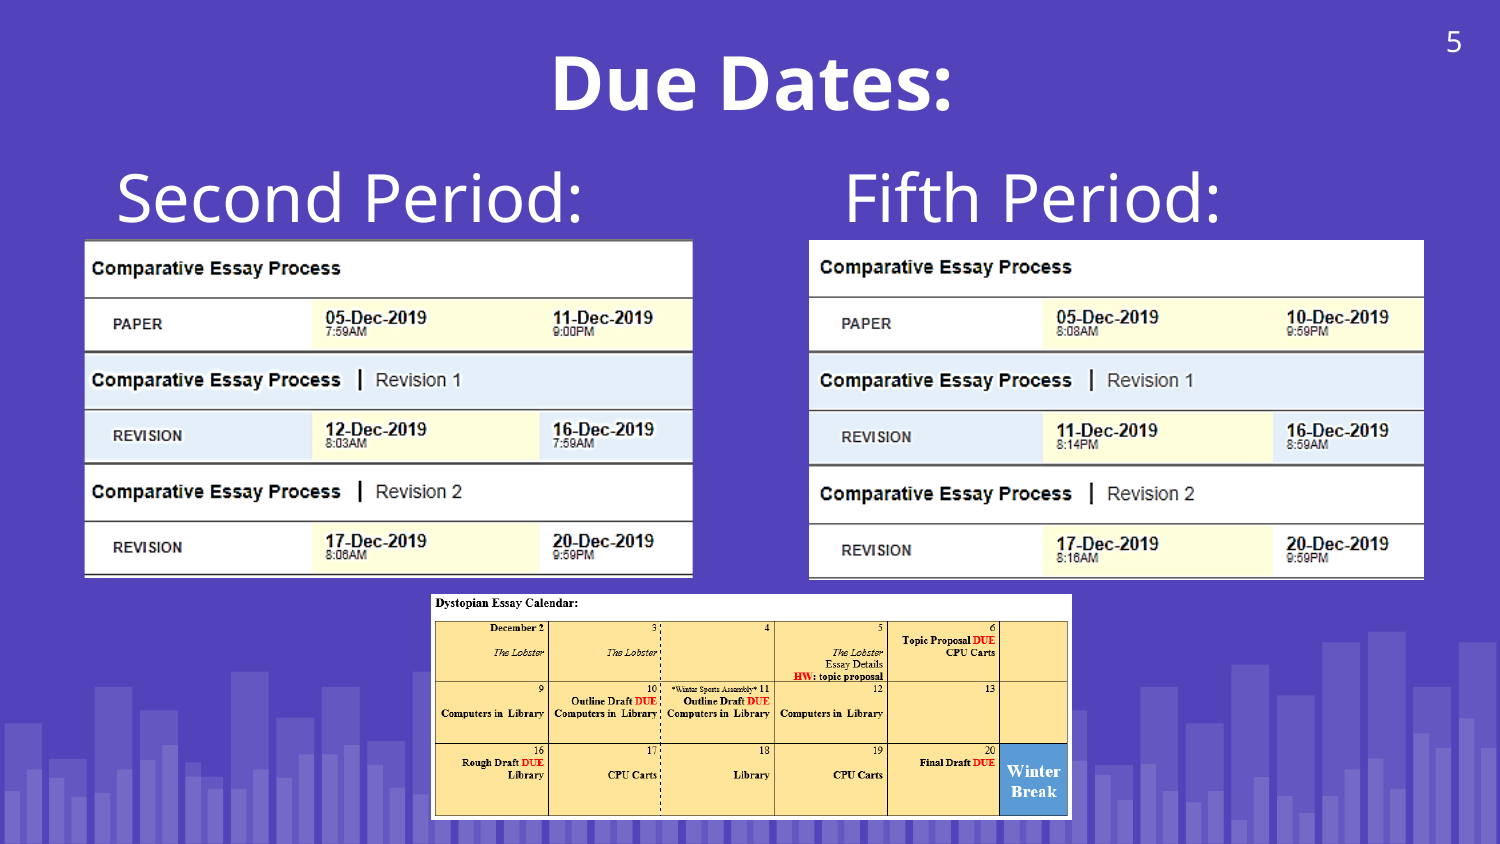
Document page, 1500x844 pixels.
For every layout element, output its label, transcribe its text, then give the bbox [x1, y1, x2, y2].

picture [84, 239, 693, 578]
slide_number 5 [1408, 0, 1500, 88]
list Second Period: [84, 140, 693, 239]
title Due Dates: [121, 0, 1383, 141]
picture [431, 594, 1072, 821]
picture [809, 240, 1424, 580]
list Fifth Period: [811, 140, 1424, 240]
